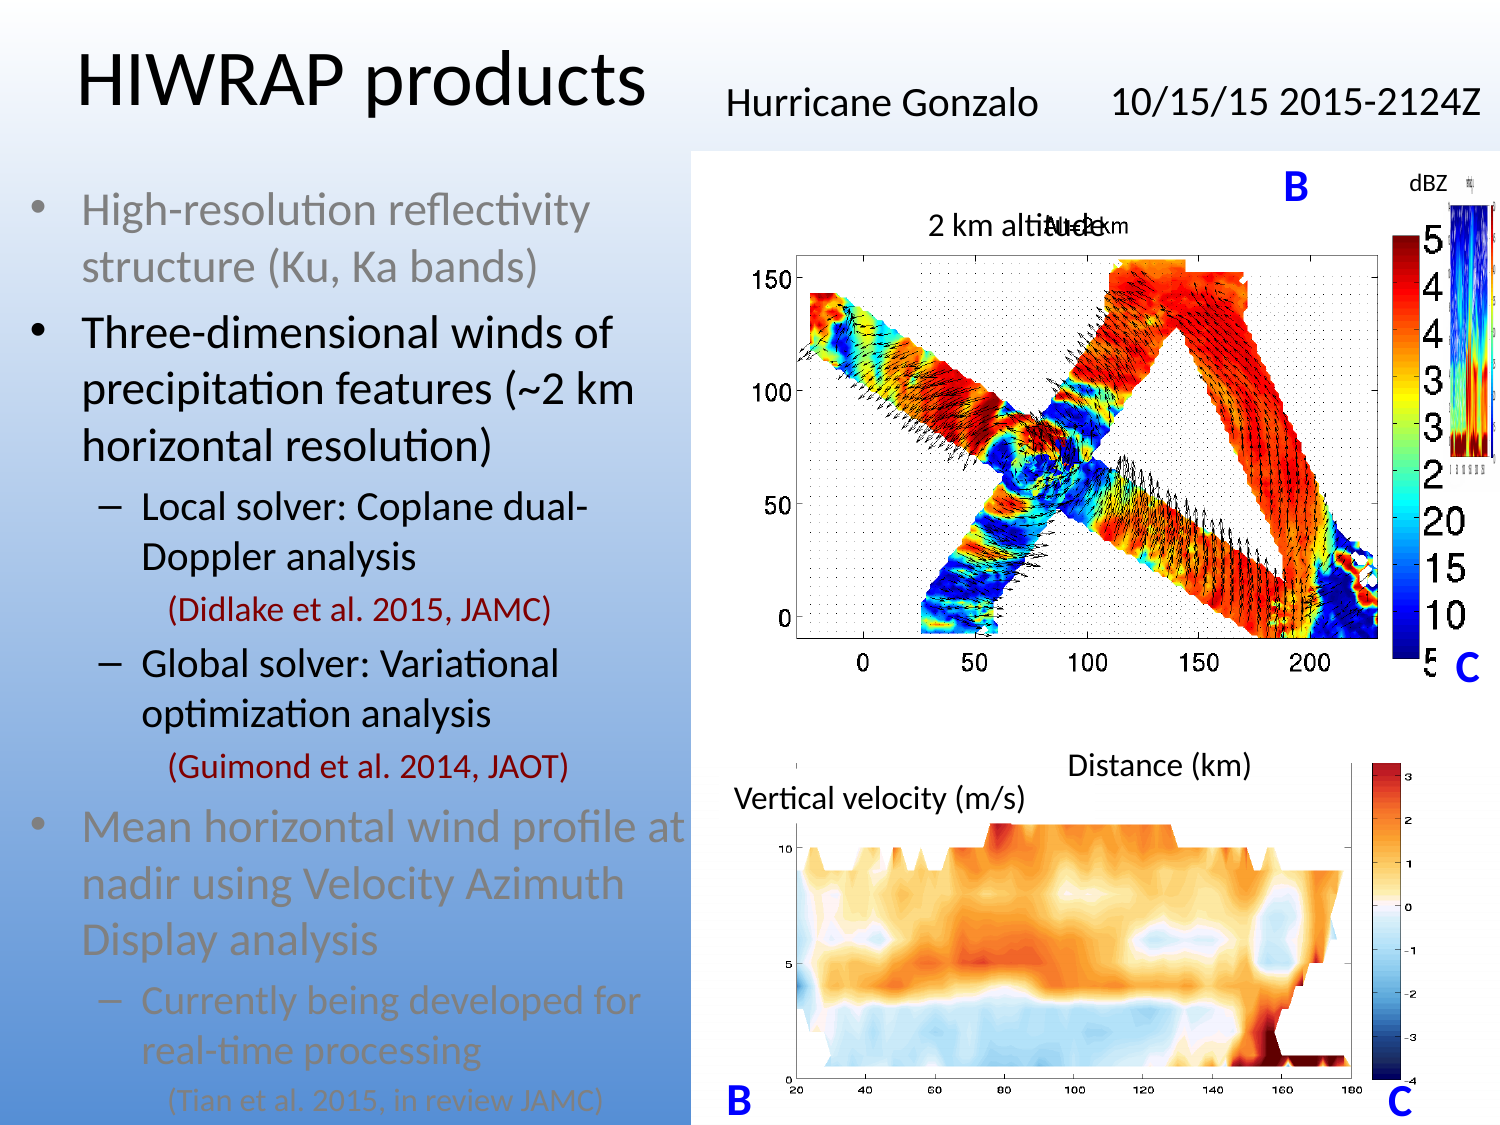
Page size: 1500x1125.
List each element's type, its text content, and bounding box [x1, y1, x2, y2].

picture [691, 151, 1500, 1125]
title HIWRAP products [61, 19, 1382, 129]
list High-resolution reflectivity structure (Ku, Ka bands) Three-dimensional winds of precipitation features (~2 km horizontal resolution) Local solver: Coplane dual-Doppler analysis (Didlake et al. 2015, JAMC) Global solver: Variational optimization analysis (Guimond et al. 2014, JAOT) Mean horizontal wind profile at nadir using Velocity Azimuth Display analysis Currently being developed for real-time processing (Tian et al. 2015, in review JAMC) [14, 170, 686, 1125]
text_box Hurricane Gonzalo [711, 67, 1095, 132]
text_box 10/15/15 2015-2124Z [1095, 66, 1500, 132]
